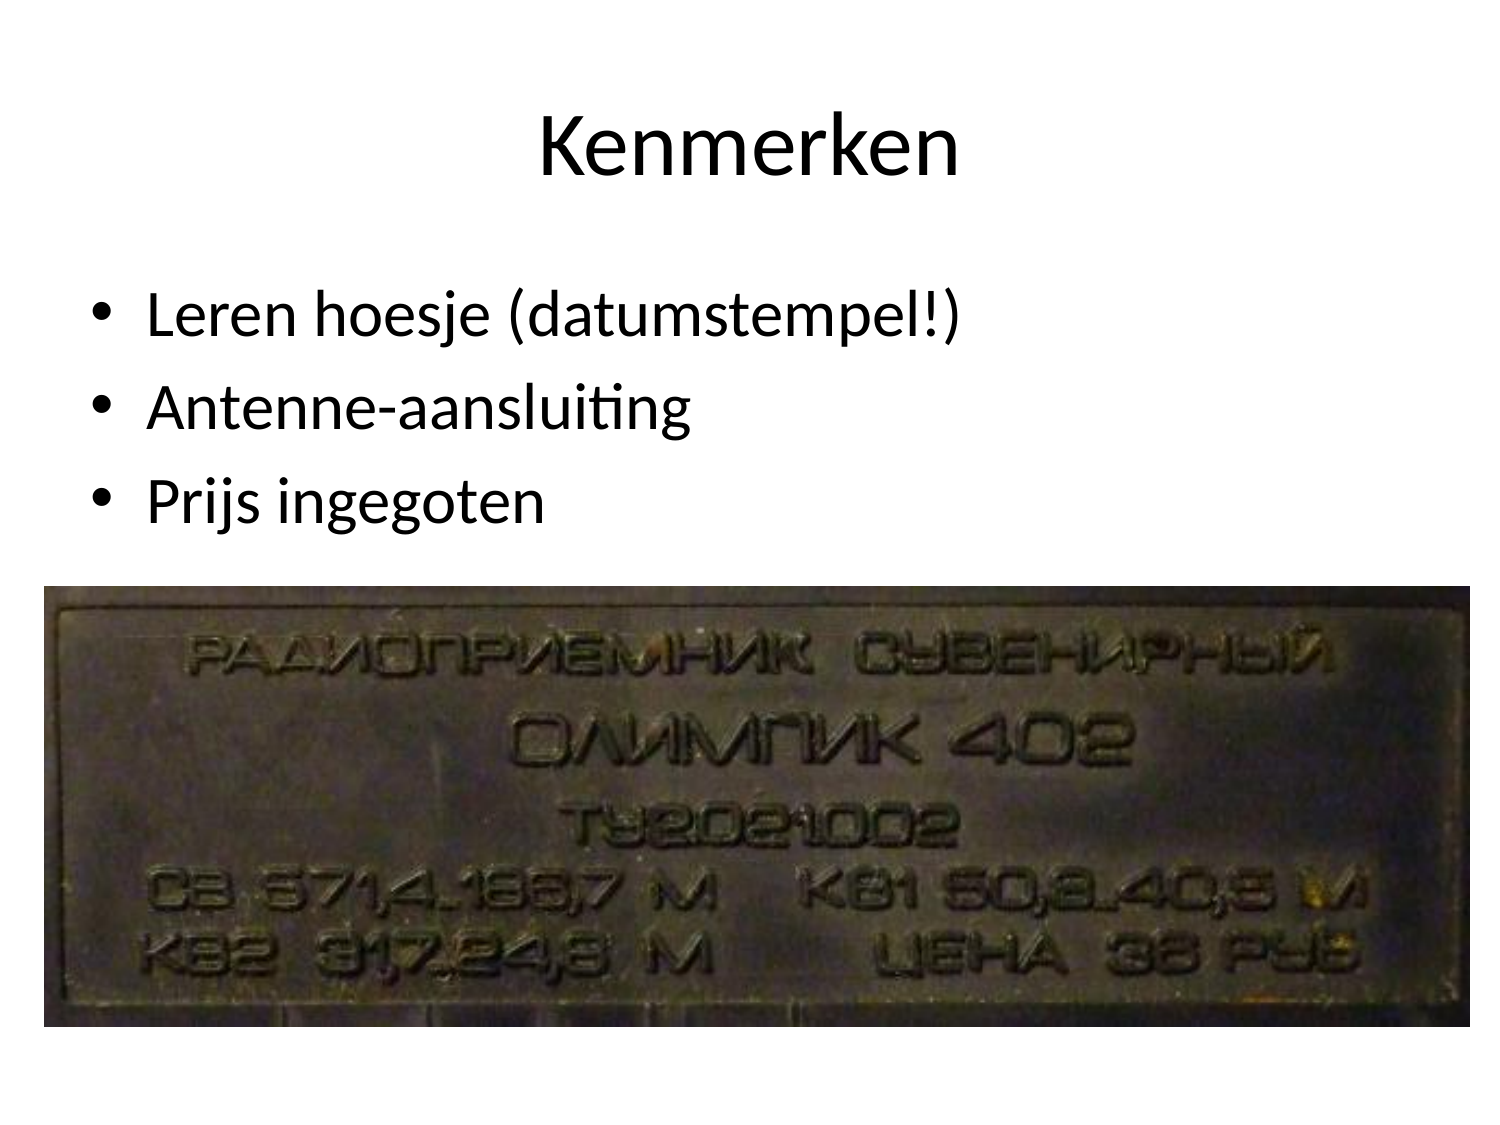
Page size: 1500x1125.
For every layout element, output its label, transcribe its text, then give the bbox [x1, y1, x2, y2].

list Leren hoesje (datumstempel!) Antenne-aansluiting Prijs ingegoten [75, 262, 1425, 584]
title Kenmerken [75, 45, 1425, 233]
picture [44, 585, 1471, 1028]
